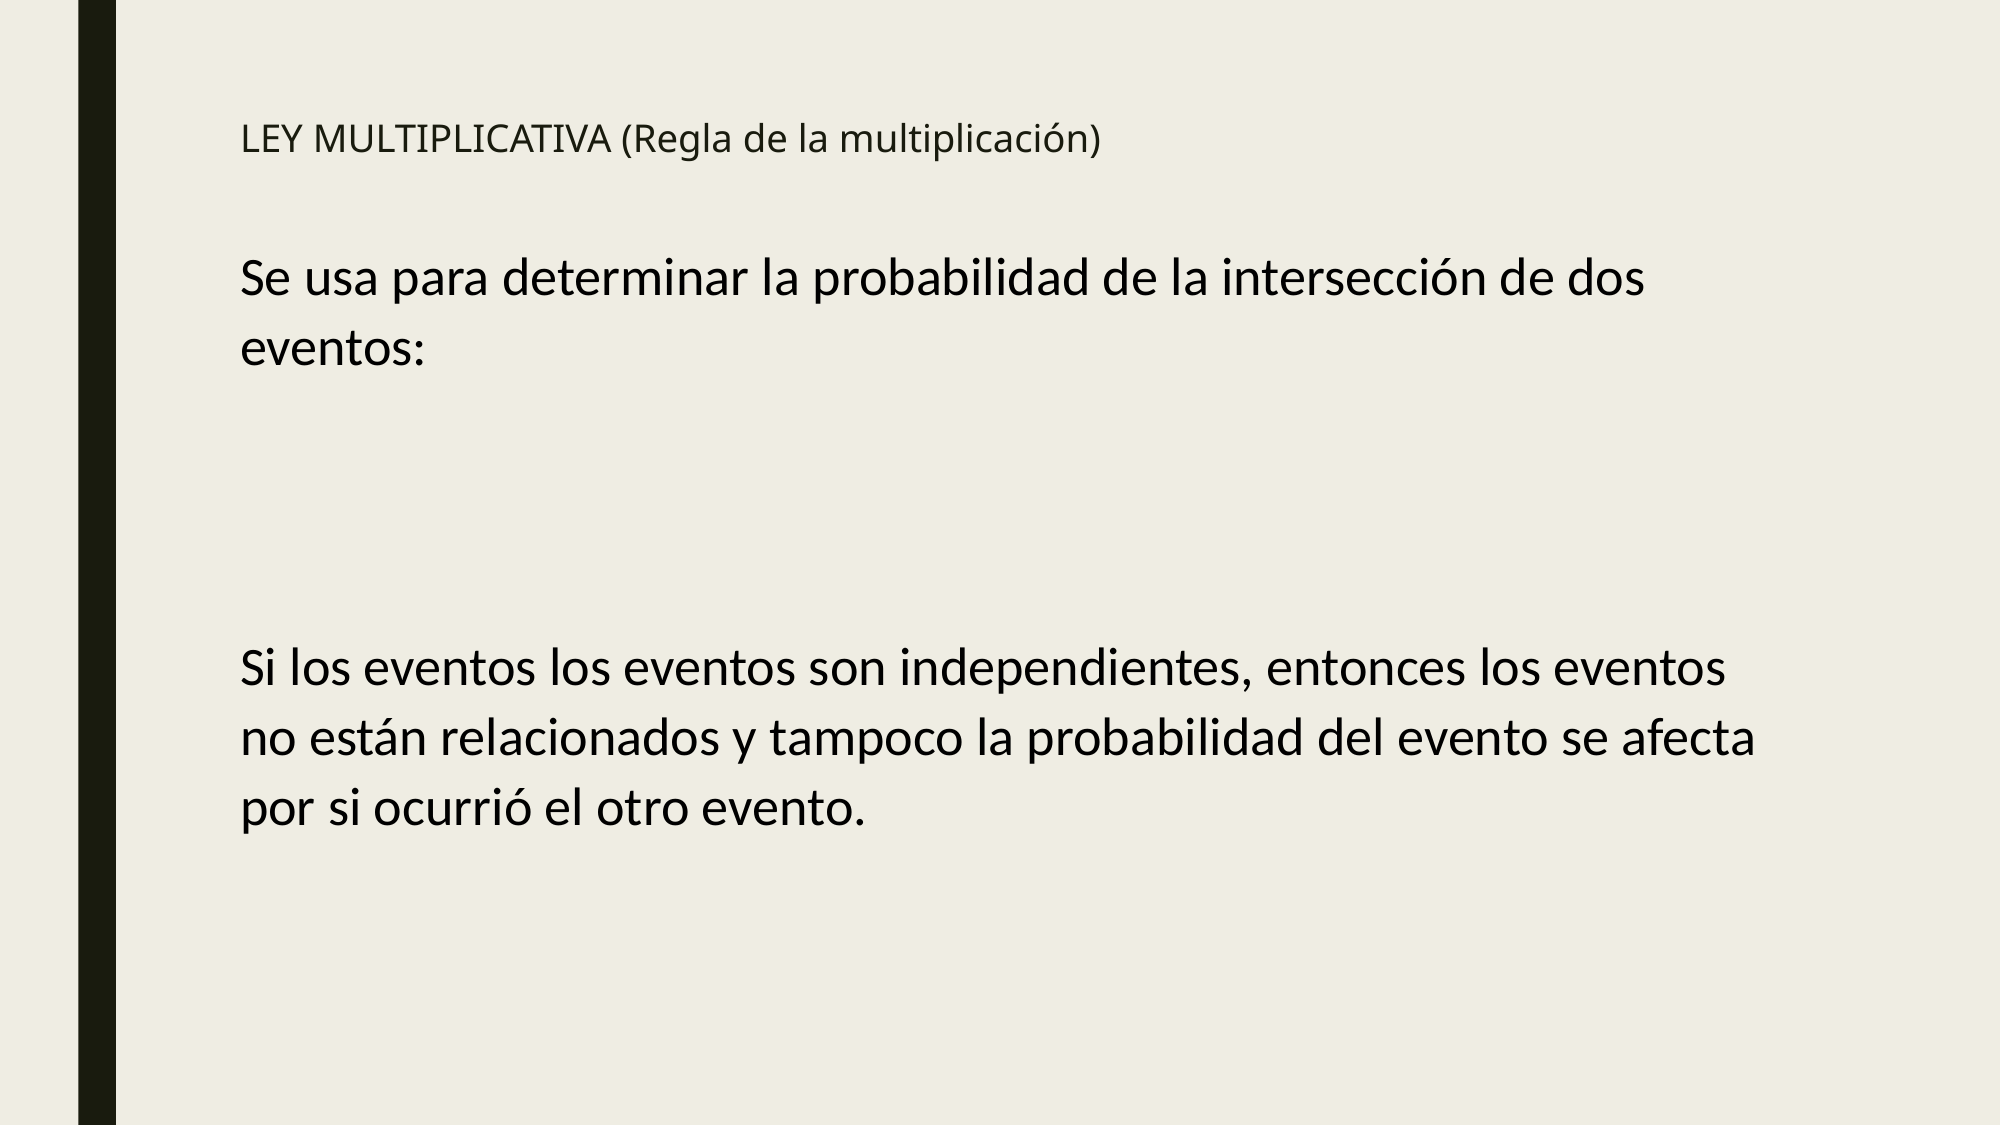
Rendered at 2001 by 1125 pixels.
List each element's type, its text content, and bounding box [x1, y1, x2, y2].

text_box [24, 24, 2000, 100]
title LEY MULTIPLICATIVA (Regla de la multiplicación) [225, 112, 1800, 257]
